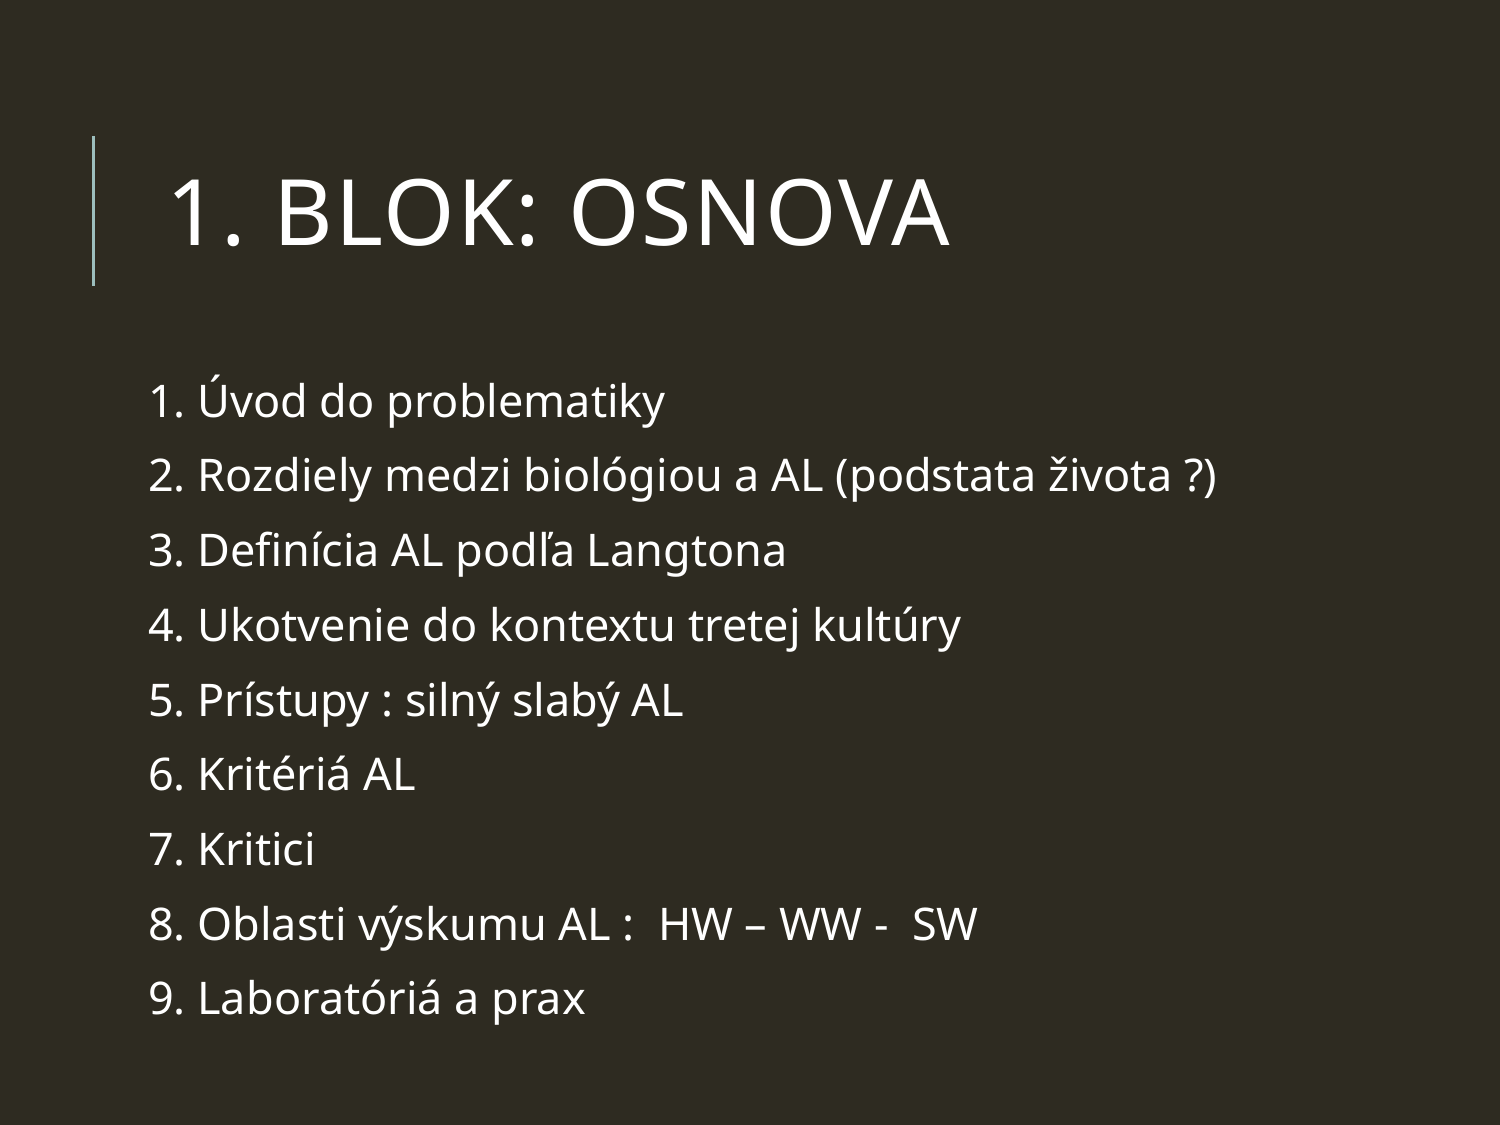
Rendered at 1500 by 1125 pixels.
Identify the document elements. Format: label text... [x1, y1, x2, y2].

title 1. BLOK: OSNOVA [126, 96, 1322, 290]
list 1. Úvod do problematiky 2. Rozdiely medzi biológiou a AL (podstata života ?) 3. Definícia AL podľa Langtona 4. Ukotvenie do kontextu tretej kultúry 5. Prístupy : silný slabý AL 6. Kritériá AL 7. Kritici 8. Oblasti výskumu AL : HW – WW - SW 9. Laboratóriá a prax [126, 290, 1322, 1035]
